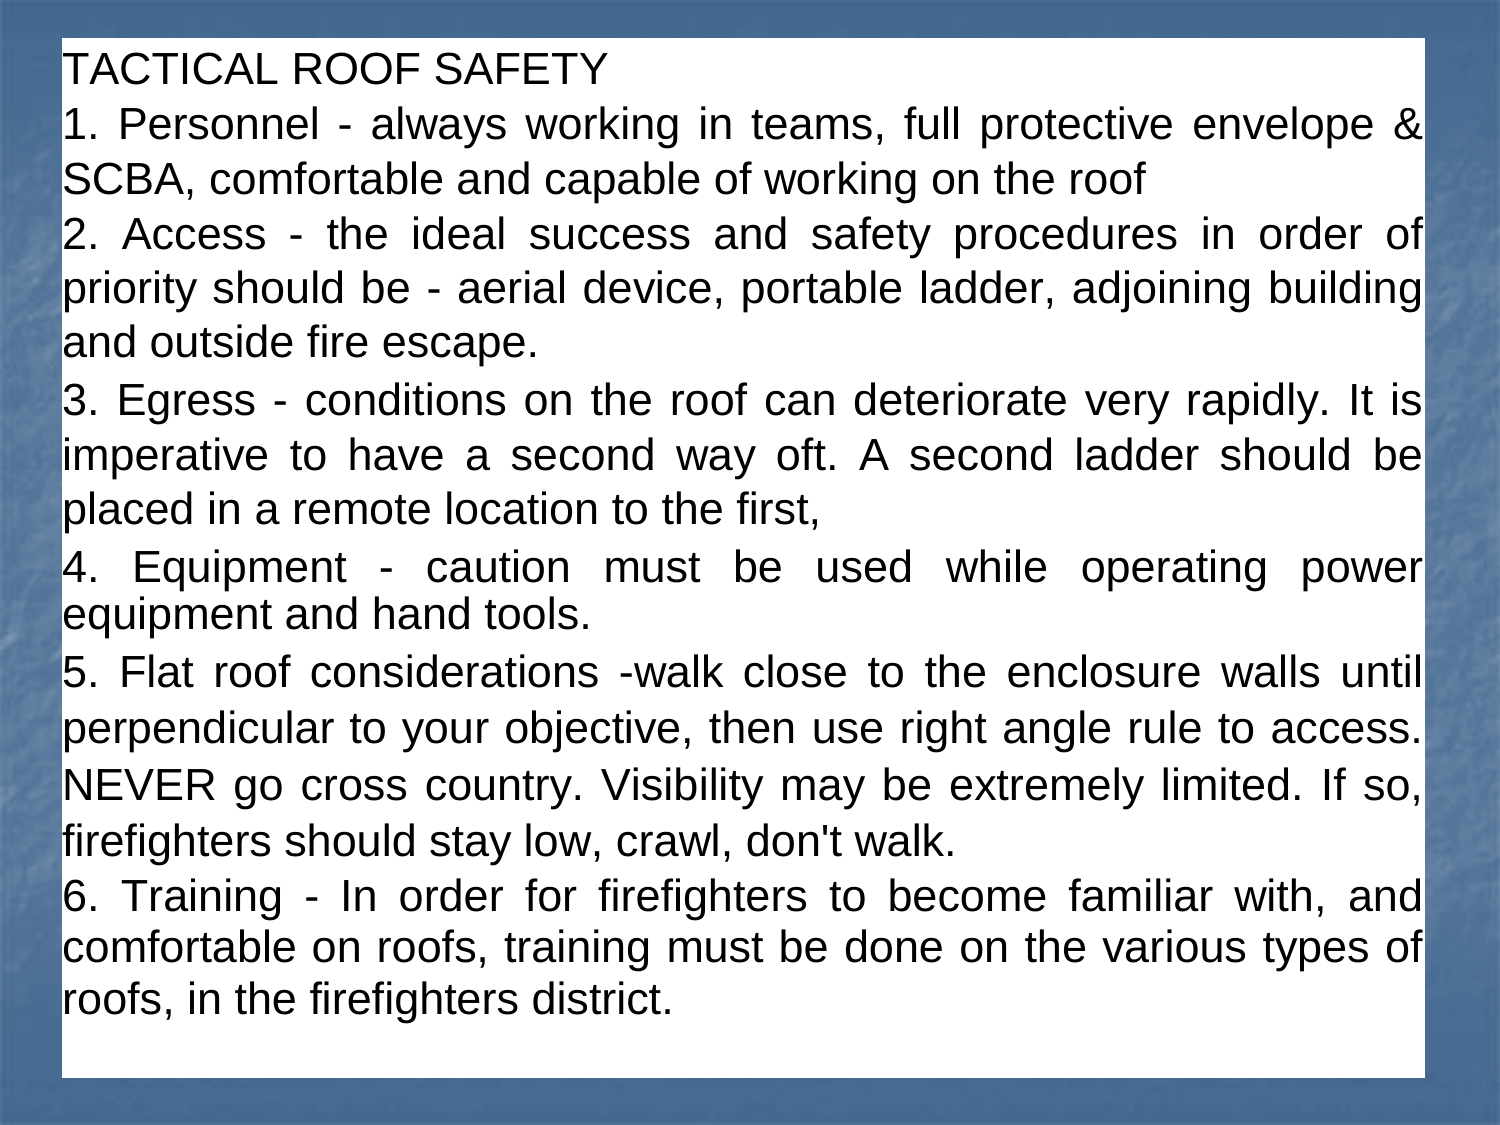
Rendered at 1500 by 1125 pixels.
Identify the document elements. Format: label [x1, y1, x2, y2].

text_box [62, 37, 1426, 1079]
